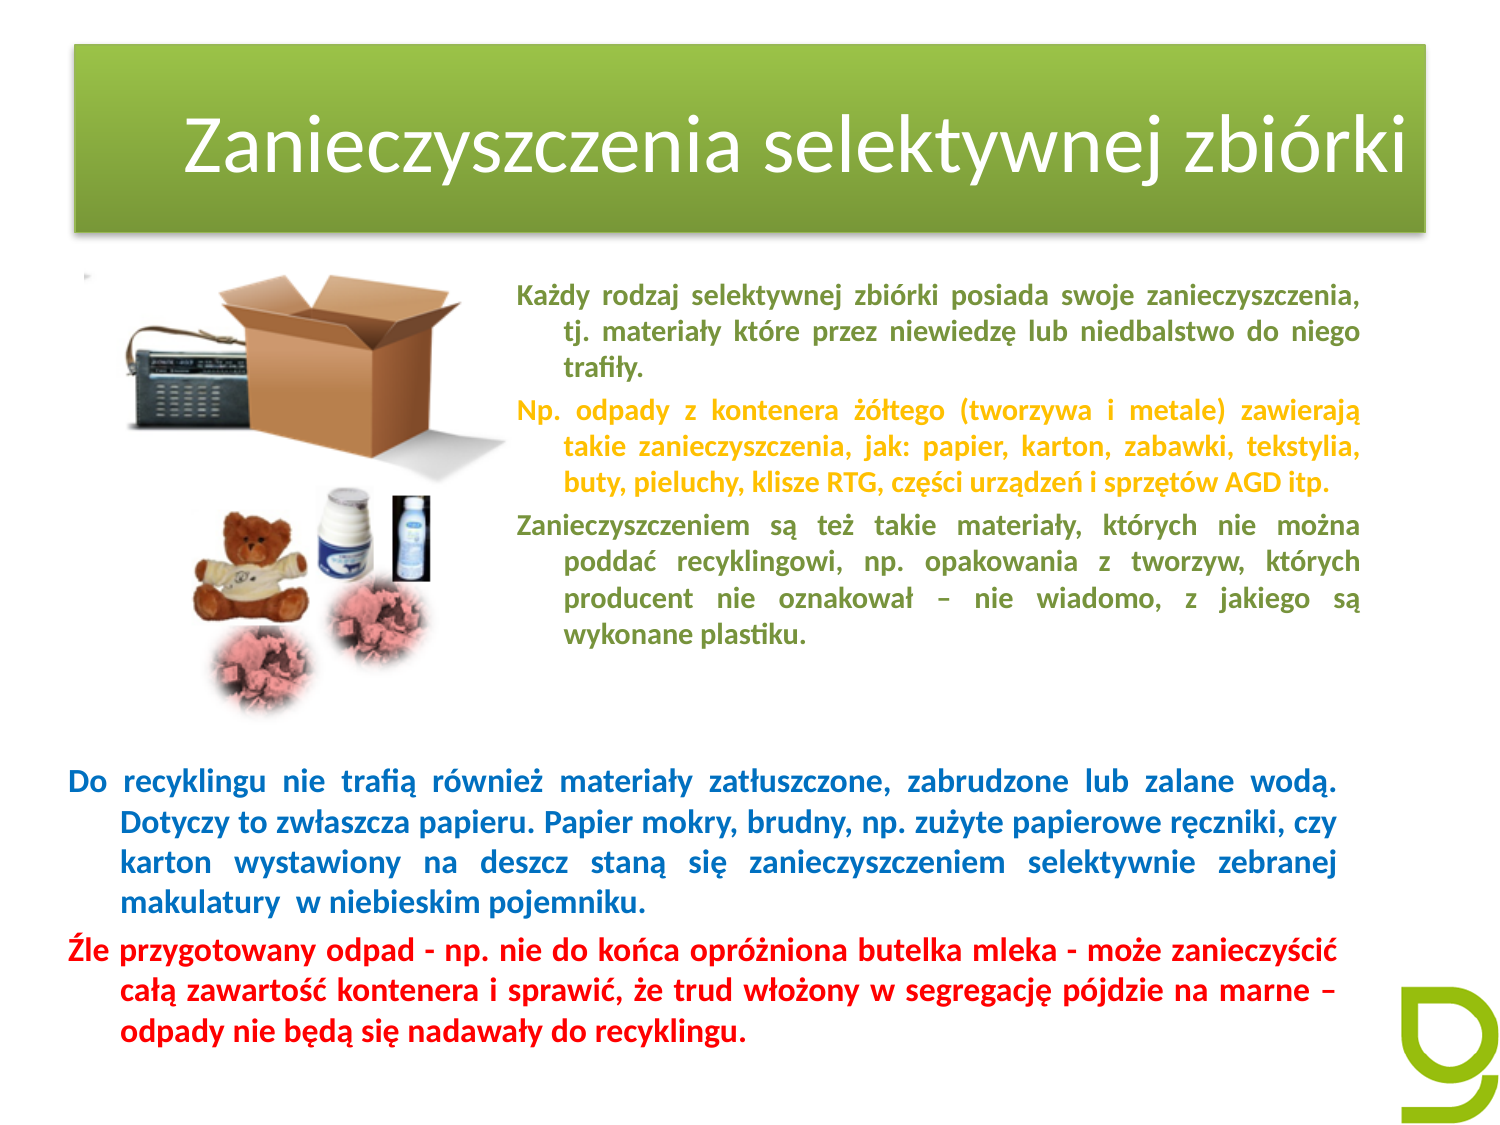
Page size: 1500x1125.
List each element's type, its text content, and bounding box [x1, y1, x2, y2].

text_box Do recyklingu nie trafią również materiały zatłuszczone, zabrudzone lub zalane wodą. Dotyczy to zwłaszcza papieru. Papier mokry, brudny, np. zużyte papierowe ręczniki, czy karton wystawiony na deszcz staną się zanieczyszczeniem selektywnie zebranej makulatury w niebieskim pojemniku. Źle przygotowany odpad - np. nie do końca opróżniona butelka mleka - może zanieczyścić całą zawartość kontenera i sprawić, że trud włożony w segregację pójdzie na marne – odpady nie będą się nadawały do recyklingu. [53, 751, 1353, 1071]
title Zanieczyszczenia selektywnej zbiórki [74, 44, 1426, 233]
picture [1395, 982, 1499, 1125]
picture [84, 255, 526, 730]
list Każdy rodzaj selektywnej zbiórki posiada swoje zanieczyszczenia, tj. materiały które przez niewiedzę lub niedbalstwo do niego trafiły. Np. odpady z kontenera żółtego (tworzywa i metale) zawierają takie zanieczyszczenia, jak: papier, karton, zabawki, tekstylia, buty, pieluchy, klisze RTG, części urządzeń i sprzętów AGD itp. Zanieczyszczeniem są też takie materiały, których nie można poddać recyklingowi, np. opakowania z tworzyw, których producent nie oznakował – nie wiadomo, z jakiego są wykonane plastiku. [531, 267, 1377, 705]
